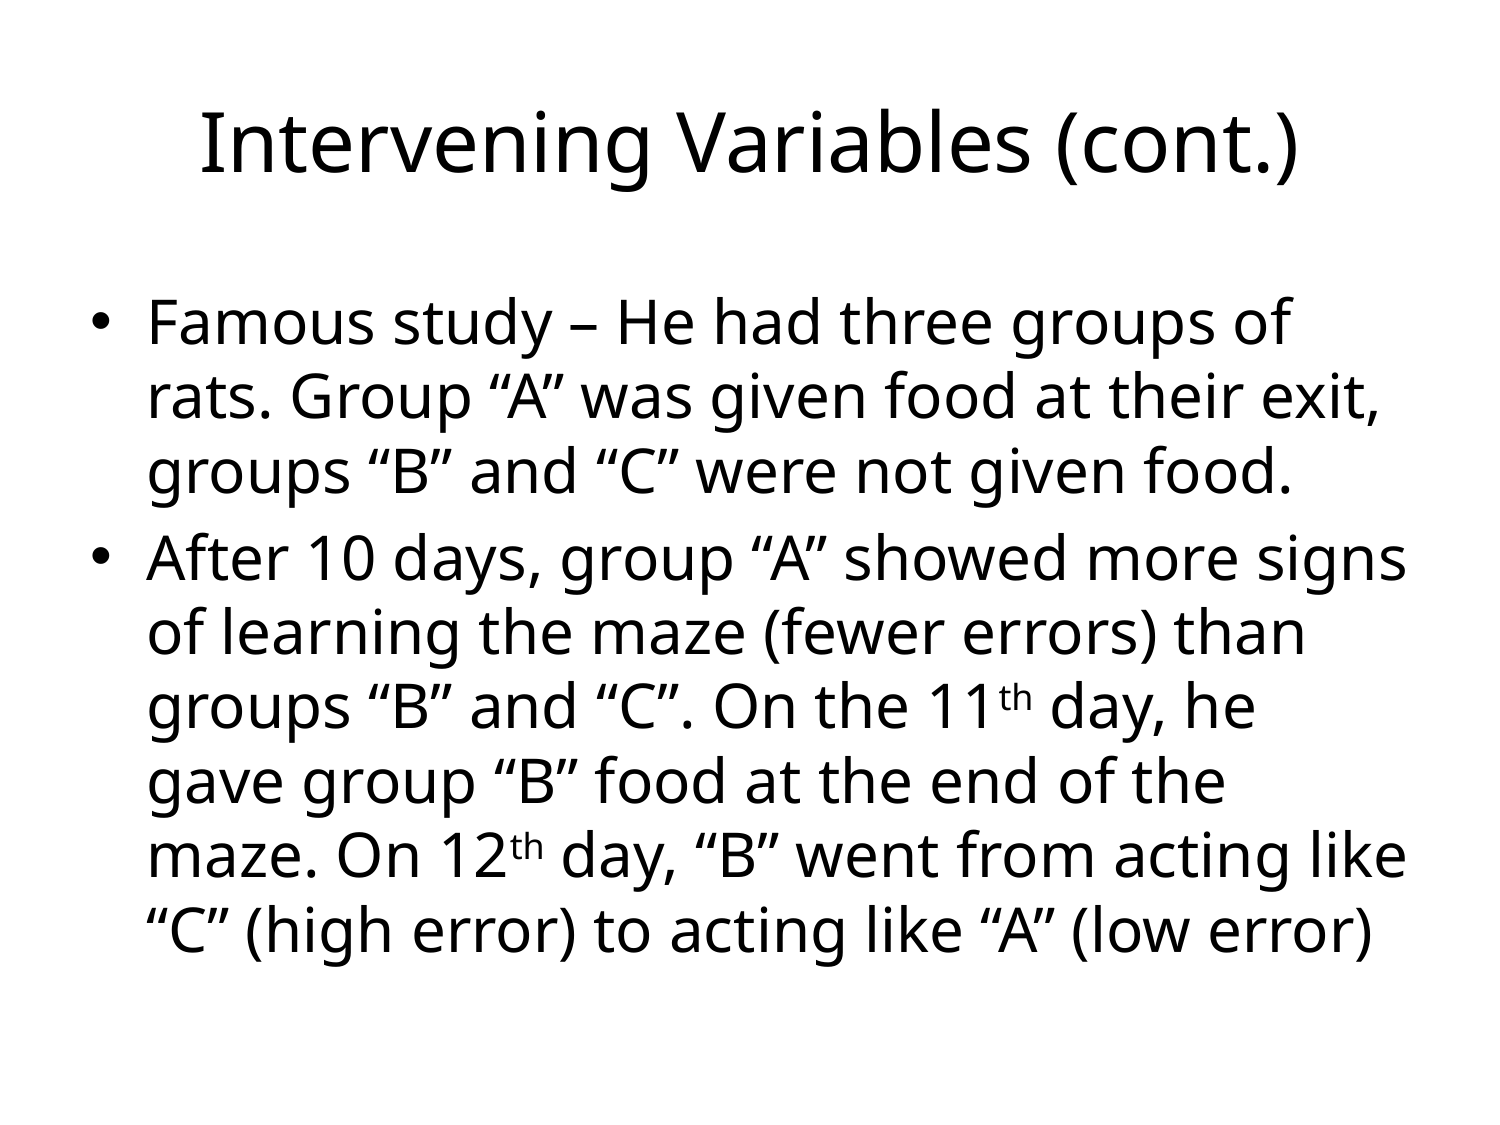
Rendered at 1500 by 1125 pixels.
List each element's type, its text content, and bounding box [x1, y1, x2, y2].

list Famous study – He had three groups of rats. Group “A” was given food at their exit, groups “B” and “C” were not given food. After 10 days, group “A” showed more signs of learning the maze (fewer errors) than groups “B” and “C”. On the 11th day, he gave group “B” food at the end of the maze. On 12th day, “B” went from acting like “C” (high error) to acting like “A” (low error) [74, 274, 1426, 1076]
title Intervening Variables (cont.) [74, 44, 1426, 233]
